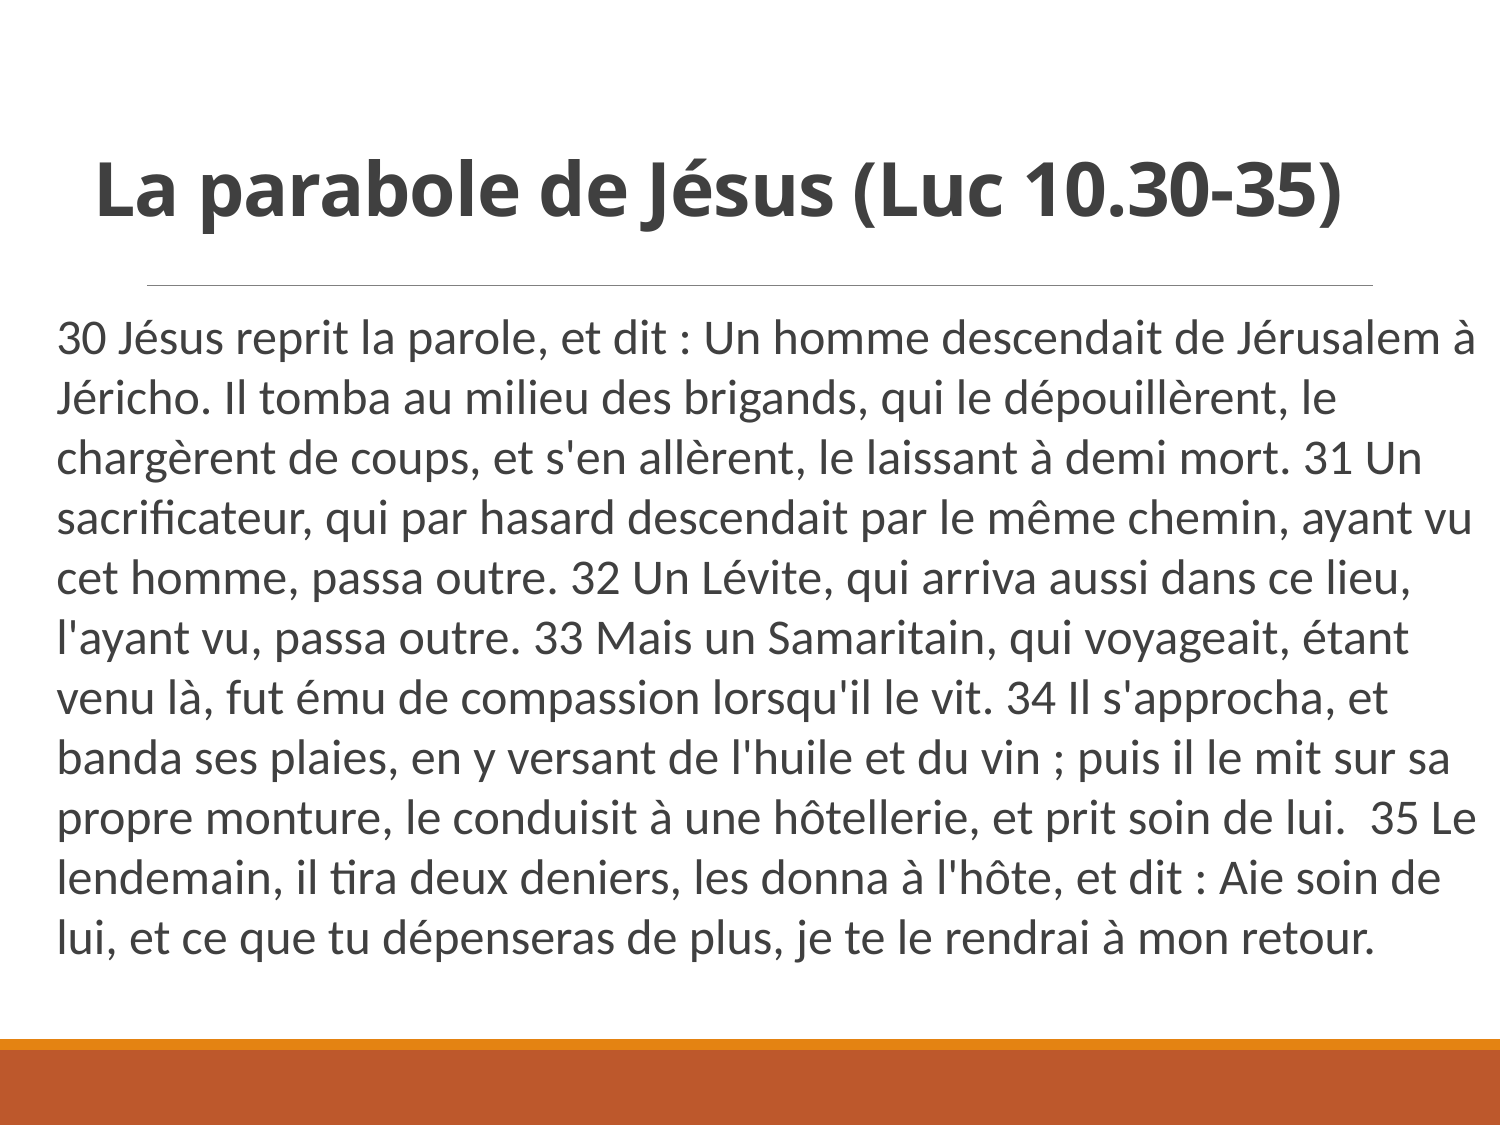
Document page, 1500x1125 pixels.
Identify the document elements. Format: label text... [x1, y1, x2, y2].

list 30 Jésus reprit la parole, et dit : Un homme descendait de Jérusalem à Jéricho. Il tomba au milieu des brigands, qui le dépouillèrent, le chargèrent de coups, et s'en allèrent, le laissant à demi mort. 31 Un sacrificateur, qui par hasard descendait par le même chemin, ayant vu cet homme, passa outre. 32 Un Lévite, qui arriva aussi dans ce lieu, l'ayant vu, passa outre. 33 Mais un Samaritain, qui voyageait, étant venu là, fut ému de compassion lorsqu'il le vit. 34 Il s'approcha, et banda ses plaies, en y versant de l'huile et du vin ; puis il le mit sur sa propre monture, le conduisit à une hôtellerie, et prit soin de lui. 35 Le lendemain, il tira deux deniers, les donna à l'hôte, et dit : Aie soin de lui, et ce que tu dépenseras de plus, je te le rendrai à mon retour. [41, 296, 1481, 1094]
title La parabole de Jésus (Luc 10.30-35) [78, 129, 1460, 239]
